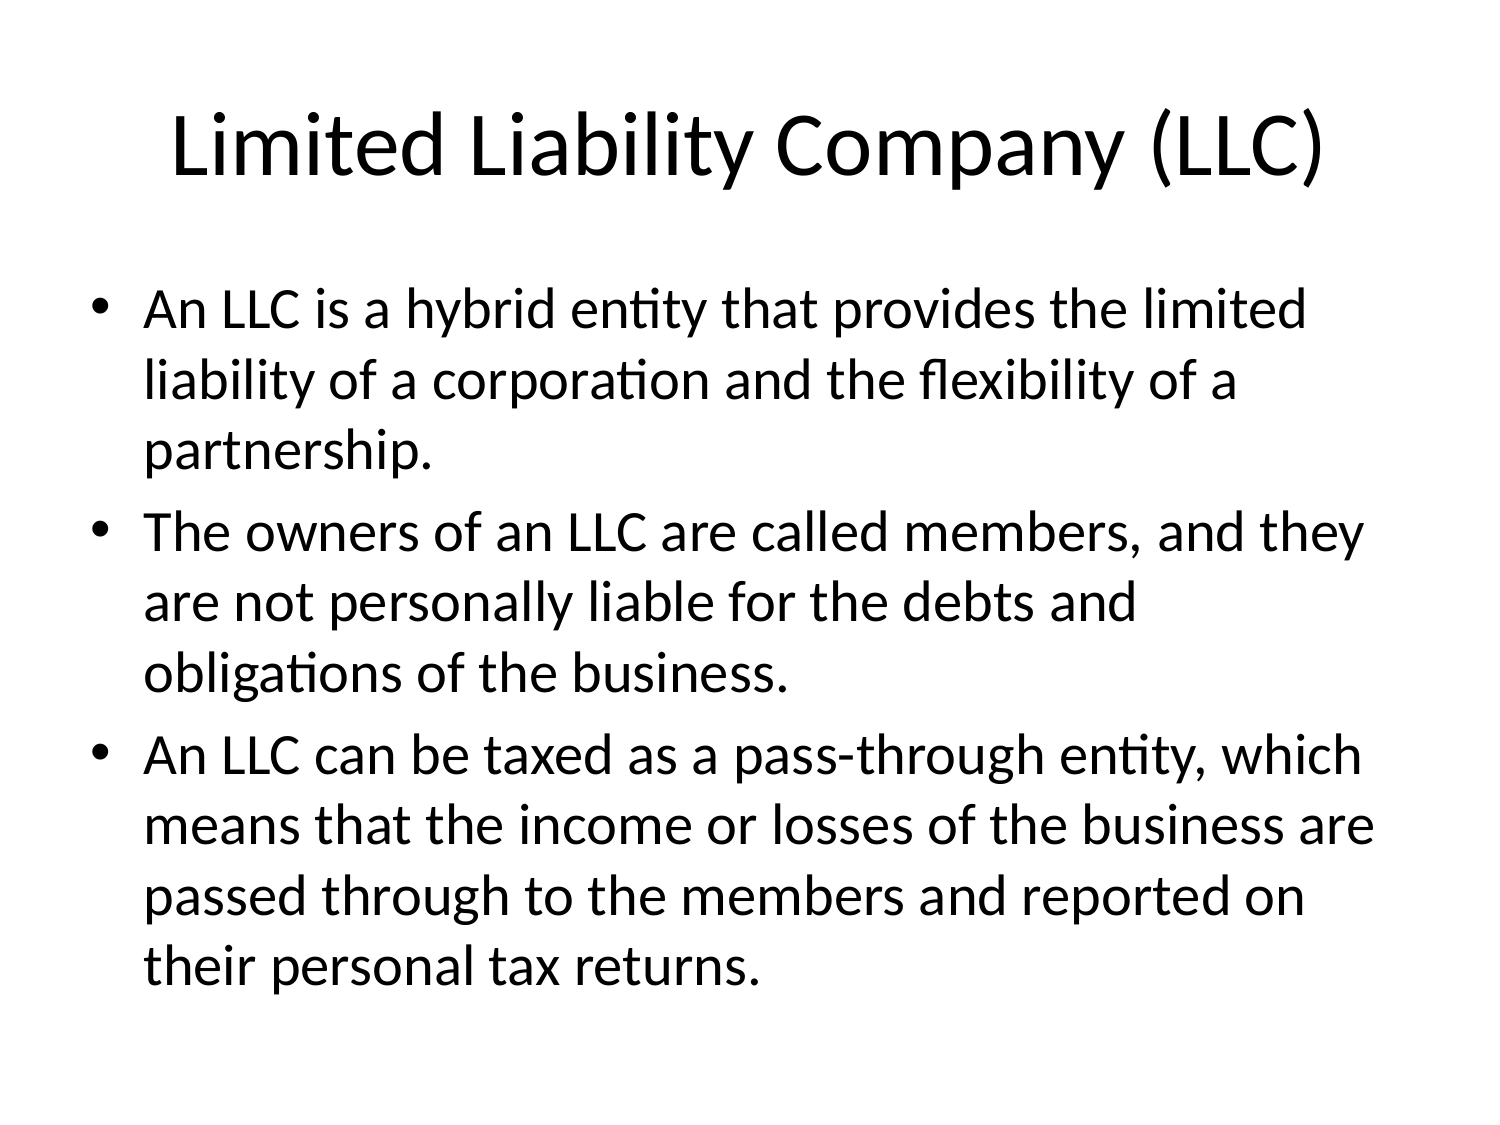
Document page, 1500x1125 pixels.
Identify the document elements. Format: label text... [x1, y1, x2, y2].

title Limited Liability Company (LLC) [75, 45, 1425, 233]
list An LLC is a hybrid entity that provides the limited liability of a corporation and the flexibility of a partnership. The owners of an LLC are called members, and they are not personally liable for the debts and obligations of the business. An LLC can be taxed as a pass-through entity, which means that the income or losses of the business are passed through to the members and reported on their personal tax returns. [75, 262, 1425, 1005]
